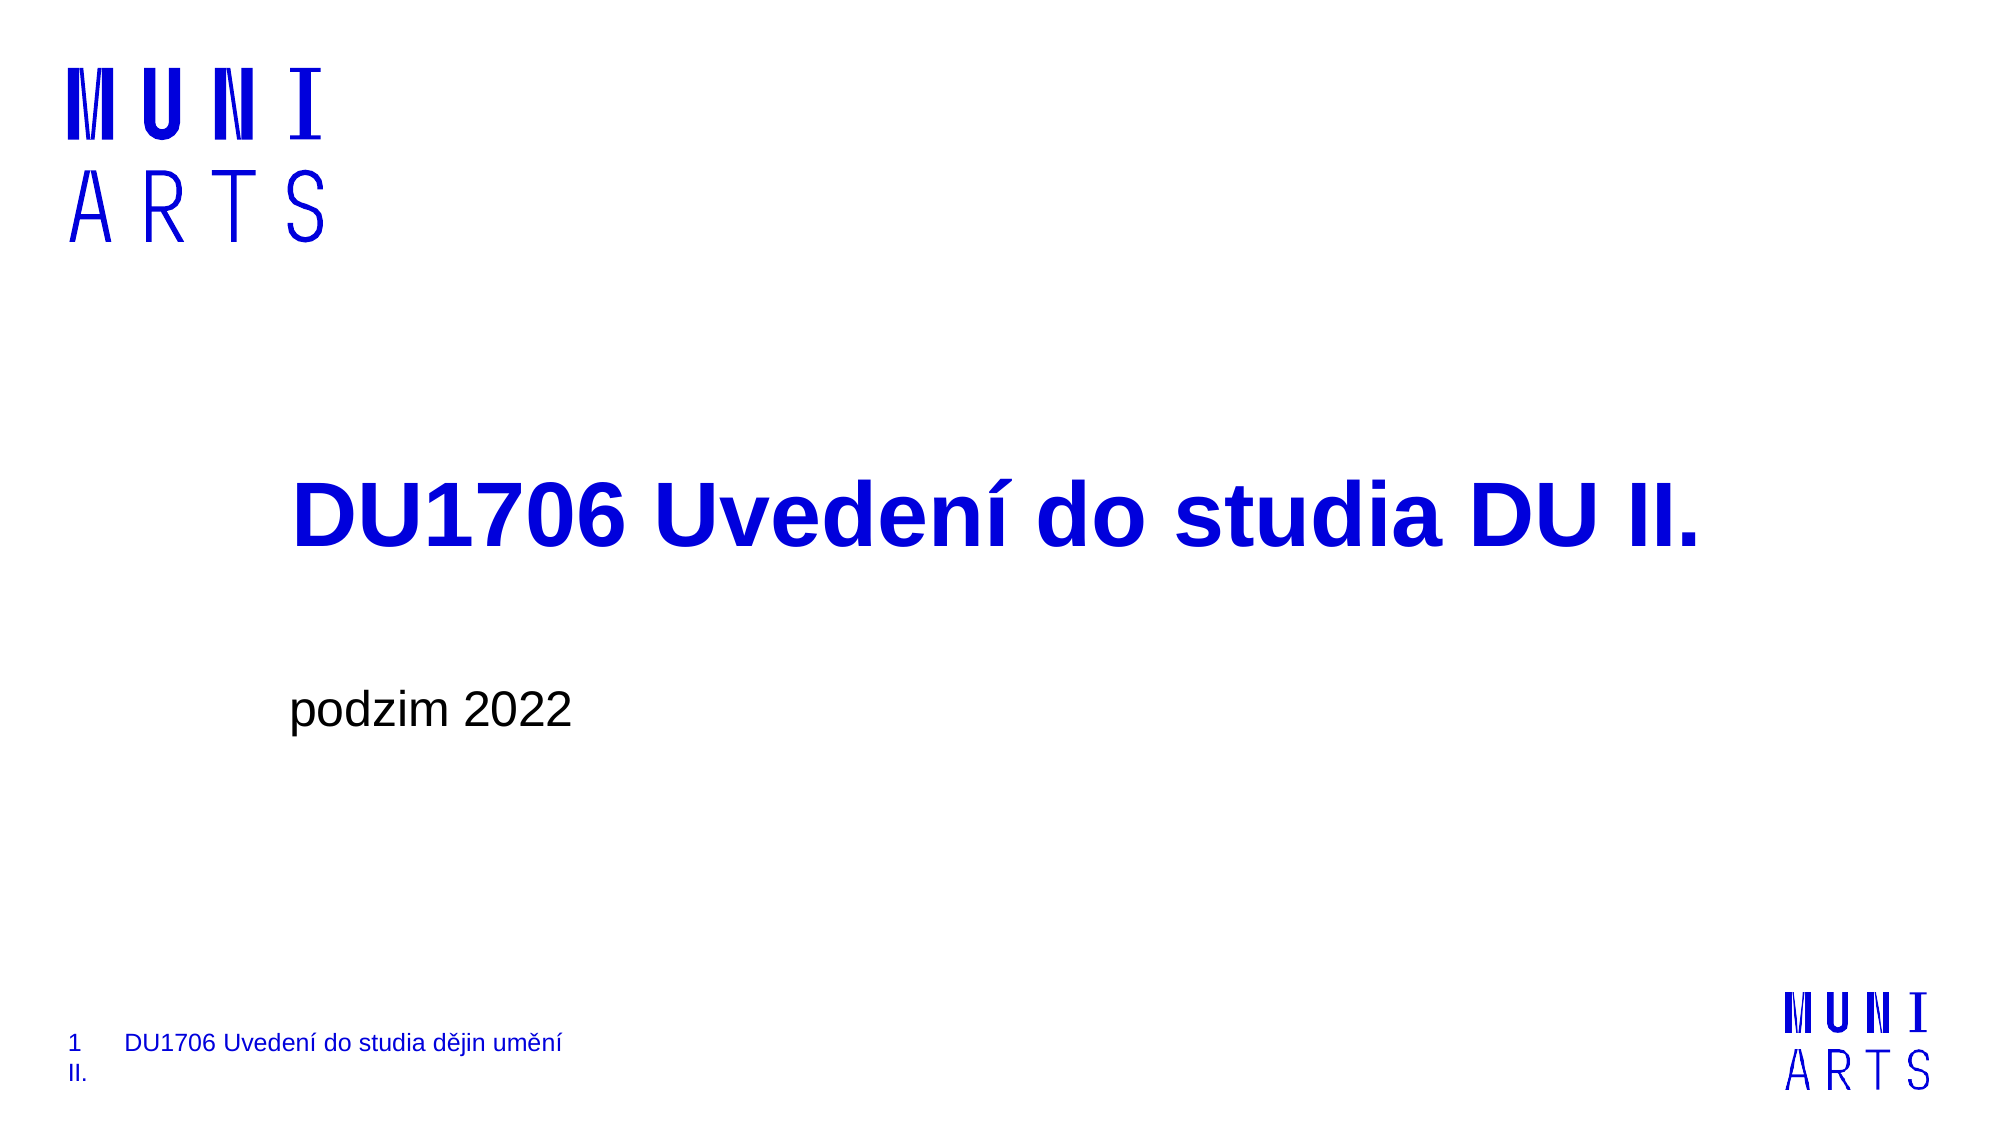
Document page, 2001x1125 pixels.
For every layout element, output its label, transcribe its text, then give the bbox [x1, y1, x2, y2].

text_box [144, 67, 181, 141]
text_box [146, 170, 185, 242]
text_box podzim 2022 [287, 666, 578, 737]
picture [1828, 1049, 1851, 1090]
text_box [290, 67, 321, 140]
slide_number <číslo> DU1706 Uvedení do studia dějin umění II. [61, 1027, 583, 1125]
text_box [211, 170, 256, 242]
text_box DU1706 Uvedení do studia DU II. [289, 452, 1706, 565]
picture [1867, 992, 1889, 1033]
text_box [69, 170, 112, 242]
picture [1827, 992, 1848, 1033]
text_box [214, 67, 253, 140]
picture [1785, 1049, 1810, 1090]
picture [1785, 992, 1811, 1033]
text_box [287, 169, 323, 243]
text_box [67, 67, 114, 140]
picture [1908, 1049, 1929, 1090]
